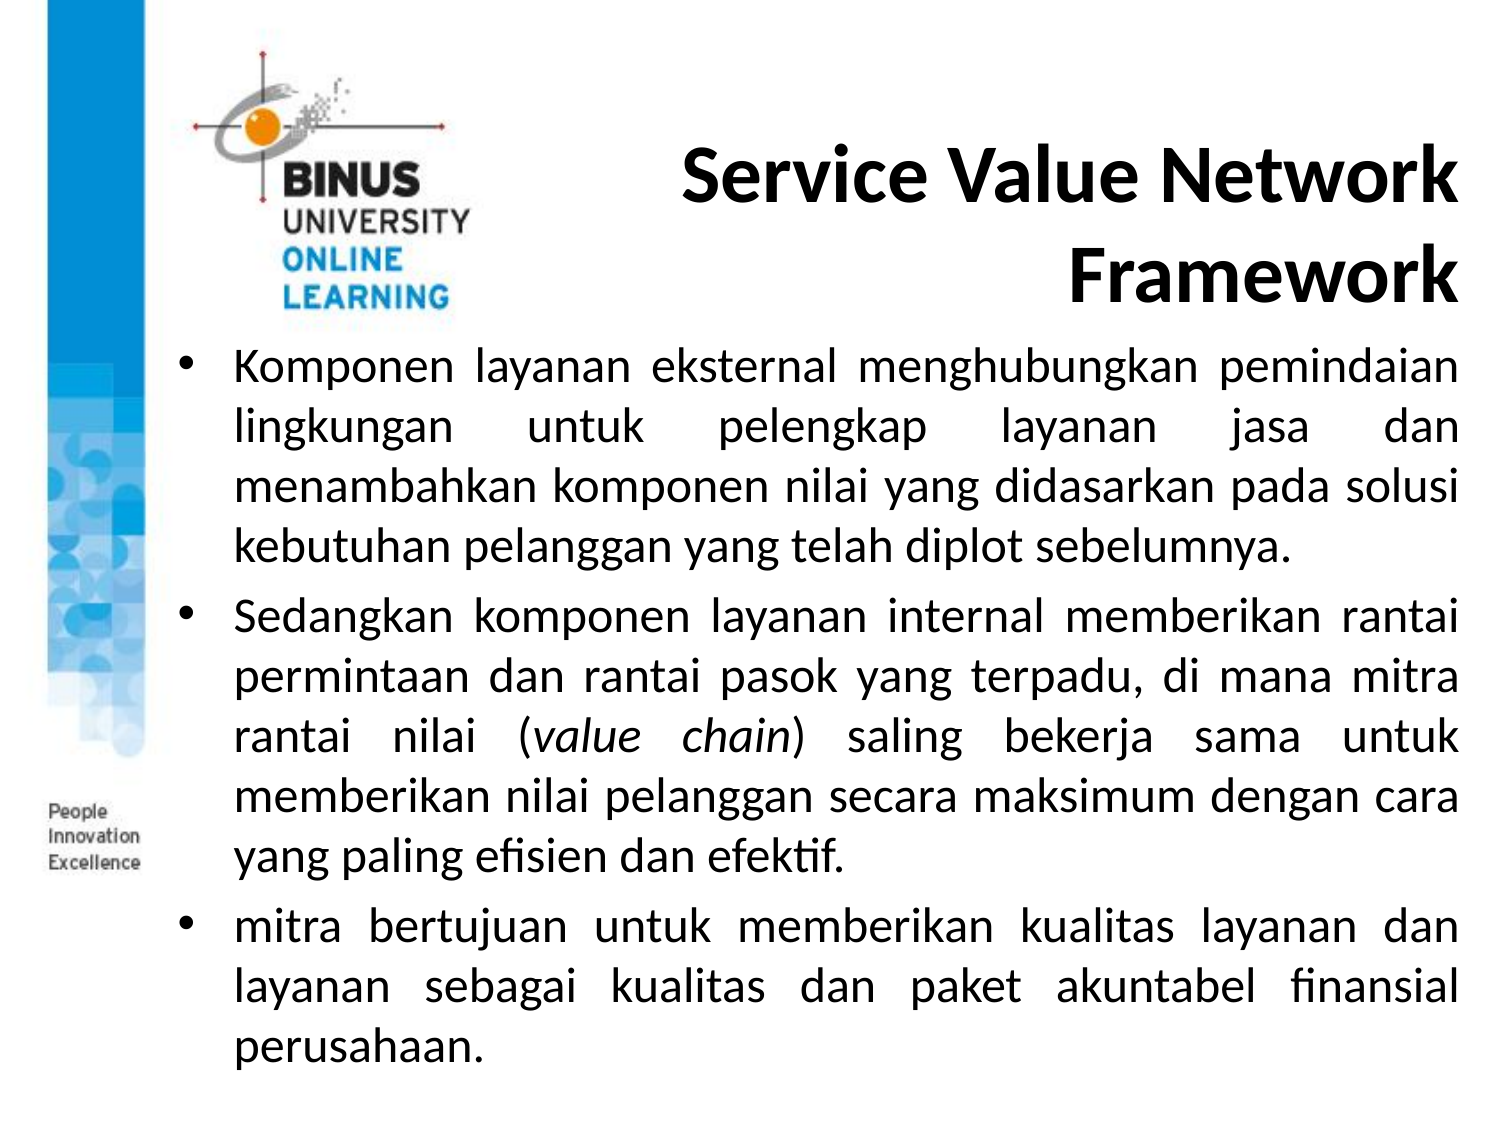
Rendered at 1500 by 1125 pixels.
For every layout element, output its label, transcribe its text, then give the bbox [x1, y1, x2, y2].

title Service Value Network Framework [549, 125, 1475, 313]
picture [0, 0, 1500, 1125]
list Komponen layanan eksternal menghubungkan pemindaian lingkungan untuk pelengkap layanan jasa dan menambahkan komponen nilai yang didasarkan pada solusi kebutuhan pelanggan yang telah diplot sebelumnya. Sedangkan komponen layanan internal memberikan rantai permintaan dan rantai pasok yang terpadu, di mana mitra rantai nilai (value chain) saling bekerja sama untuk memberikan nilai pelanggan secara maksimum dengan cara yang paling efisien dan efektif. mitra bertujuan untuk memberikan kualitas layanan dan layanan sebagai kualitas dan paket akuntabel finansial perusahaan. [162, 324, 1475, 1025]
